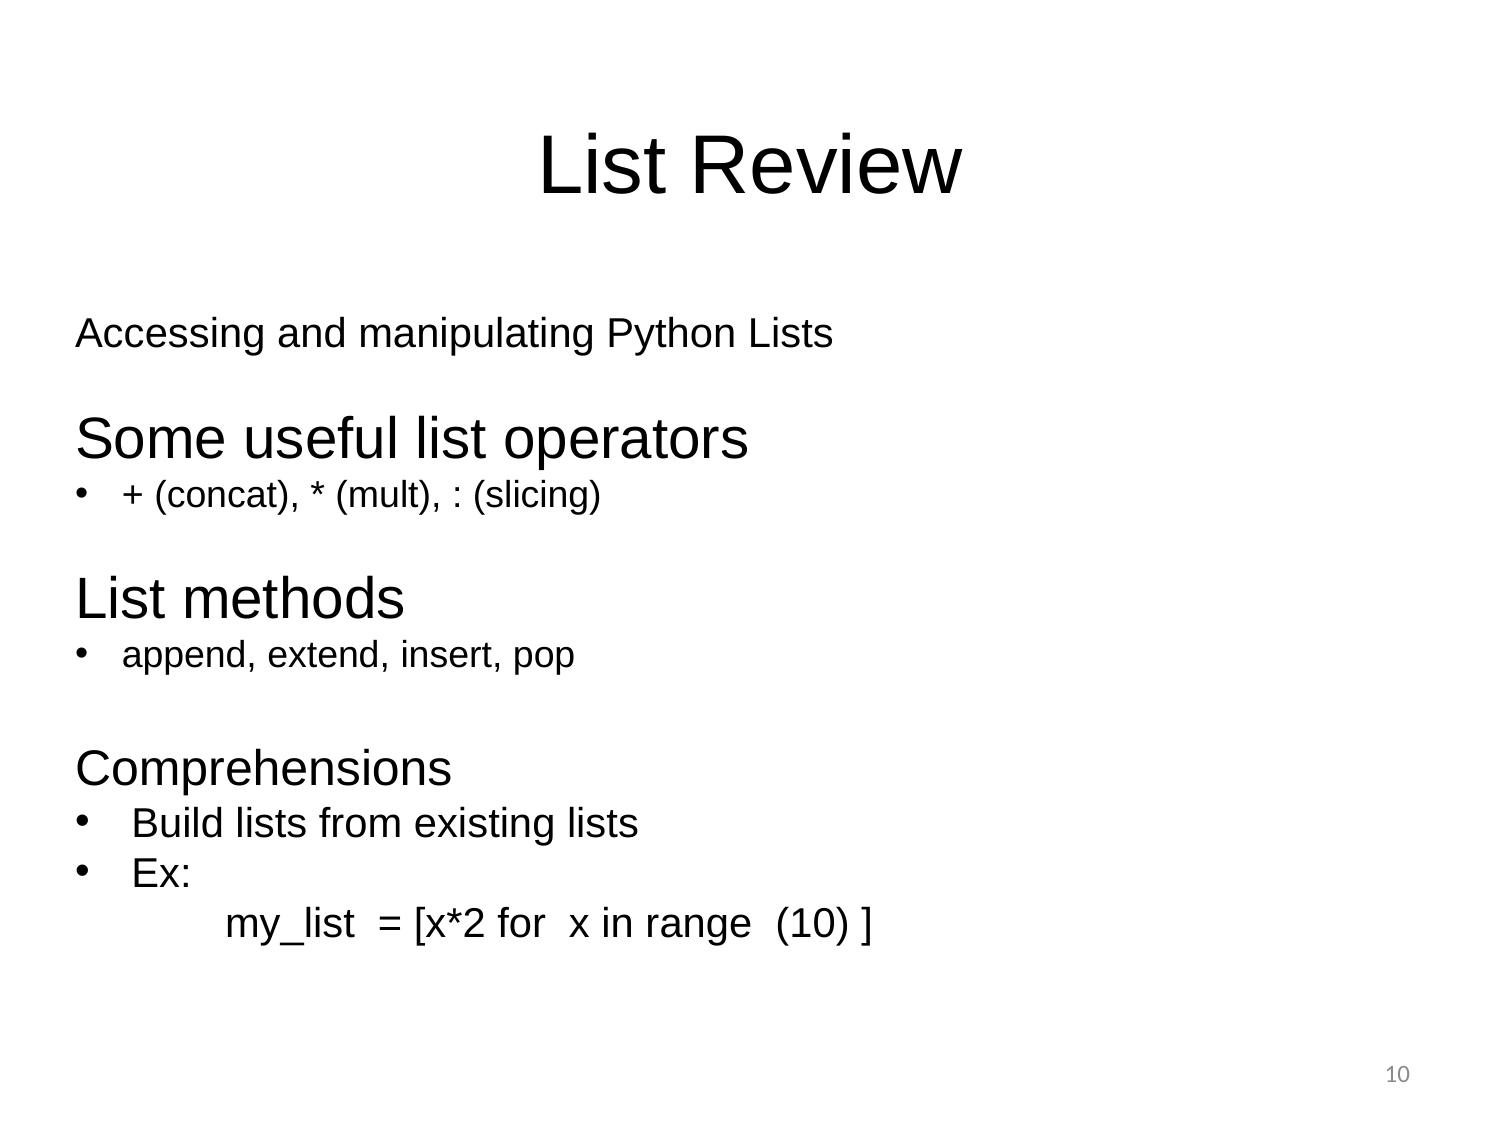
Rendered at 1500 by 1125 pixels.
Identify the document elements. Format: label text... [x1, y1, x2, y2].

slide_number 10 [1074, 1042, 1425, 1103]
subtitle Accessing and manipulating Python Lists Some useful list operators + (concat), * (mult), : (slicing) List methods append, extend, insert, pop Comprehensions Build lists from existing lists Ex: my_list = [x*2 for x in range (10) ] [75, 305, 1425, 1089]
title List Review [75, 65, 1425, 254]
